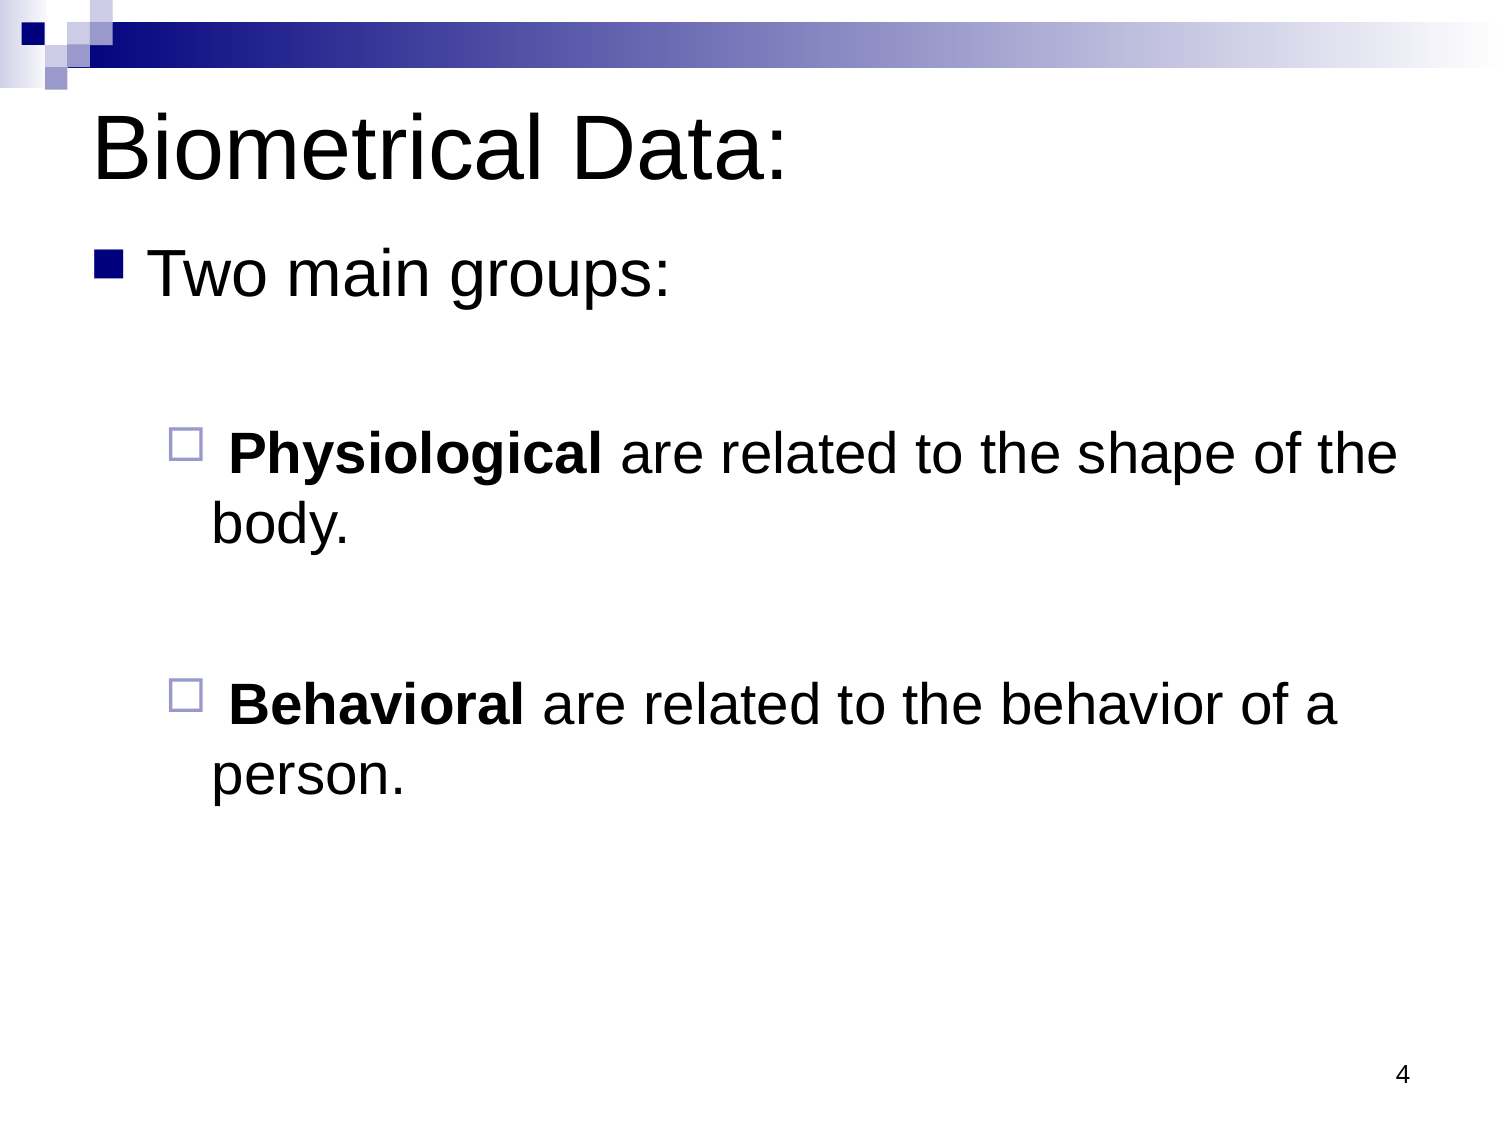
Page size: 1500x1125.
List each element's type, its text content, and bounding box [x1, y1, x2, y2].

list Two main groups: Physiological are related to the shape of the body. Behavioral are related to the behavior of a person. [74, 222, 1426, 963]
slide_number 4 [1074, 1024, 1426, 1101]
title Biometrical Data: [76, 77, 1428, 209]
